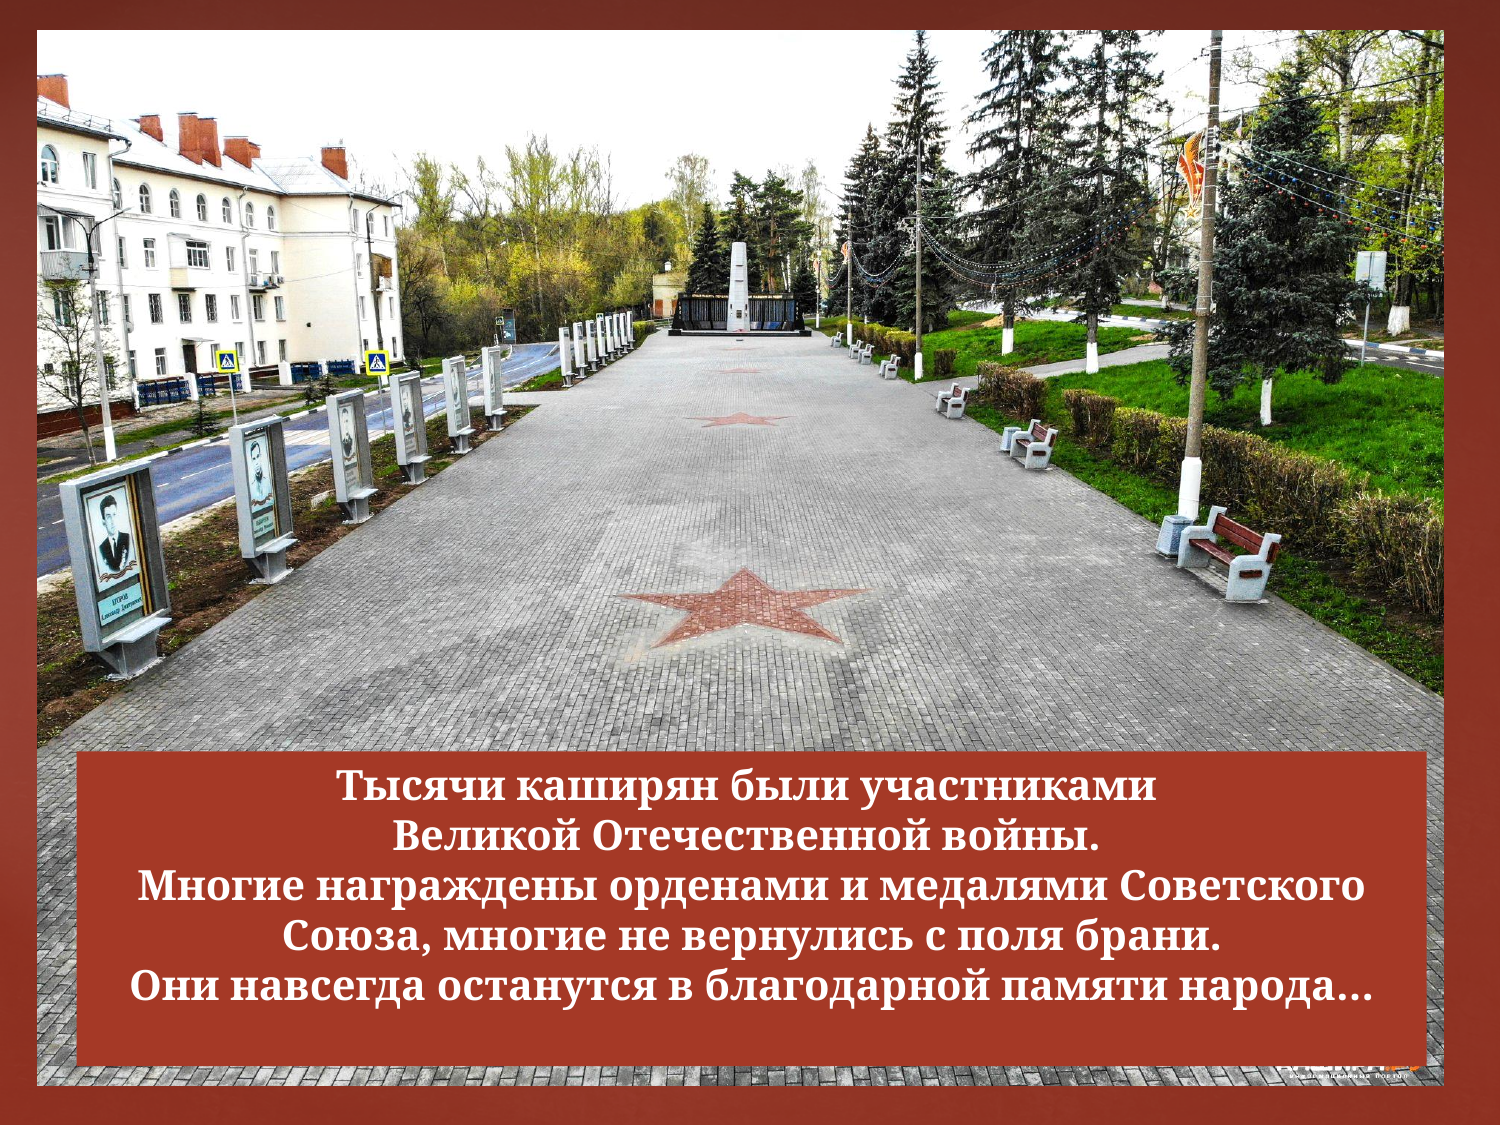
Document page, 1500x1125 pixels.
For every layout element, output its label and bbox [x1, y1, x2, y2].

picture [37, 30, 1444, 1086]
